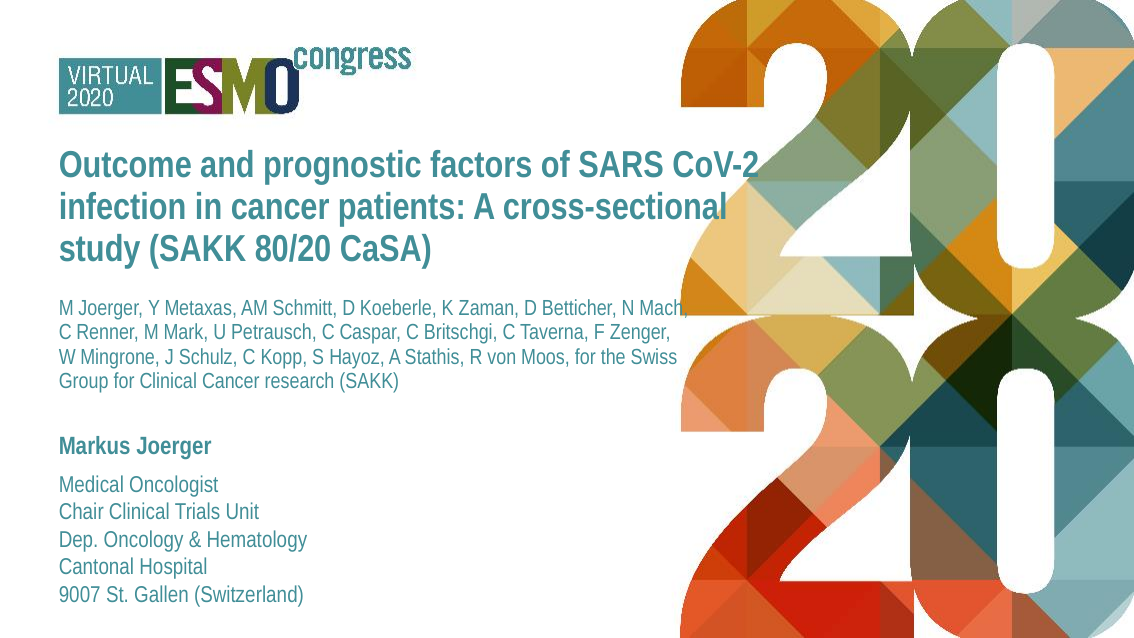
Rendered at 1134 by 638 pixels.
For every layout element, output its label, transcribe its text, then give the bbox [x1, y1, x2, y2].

list Markus Joerger [43, 425, 485, 461]
list Outcome and prognostic factors of SARS CoV-2 infection in cancer patients: A cross-sectional study (SAKK 80/20 CaSA) [43, 136, 780, 272]
list Medical Oncologist Chair Clinical Trials Unit Dep. Oncology & Hematology Cantonal Hospital 9007 St. Gallen (Switzerland) [43, 461, 650, 617]
picture [0, 0, 1134, 638]
list M Joerger, Y Metaxas, AM Schmitt, D Koeberle, K Zaman, D Betticher, N Mach, C Renner, M Mark, U Petrausch, C Caspar, C Britschgi, C Taverna, F Zenger, W Mingrone, J Schulz, C Kopp, S Hayoz, A Stathis, R von Moos, for the Swiss Group for Clinical Cancer research (SAKK) [43, 288, 709, 402]
